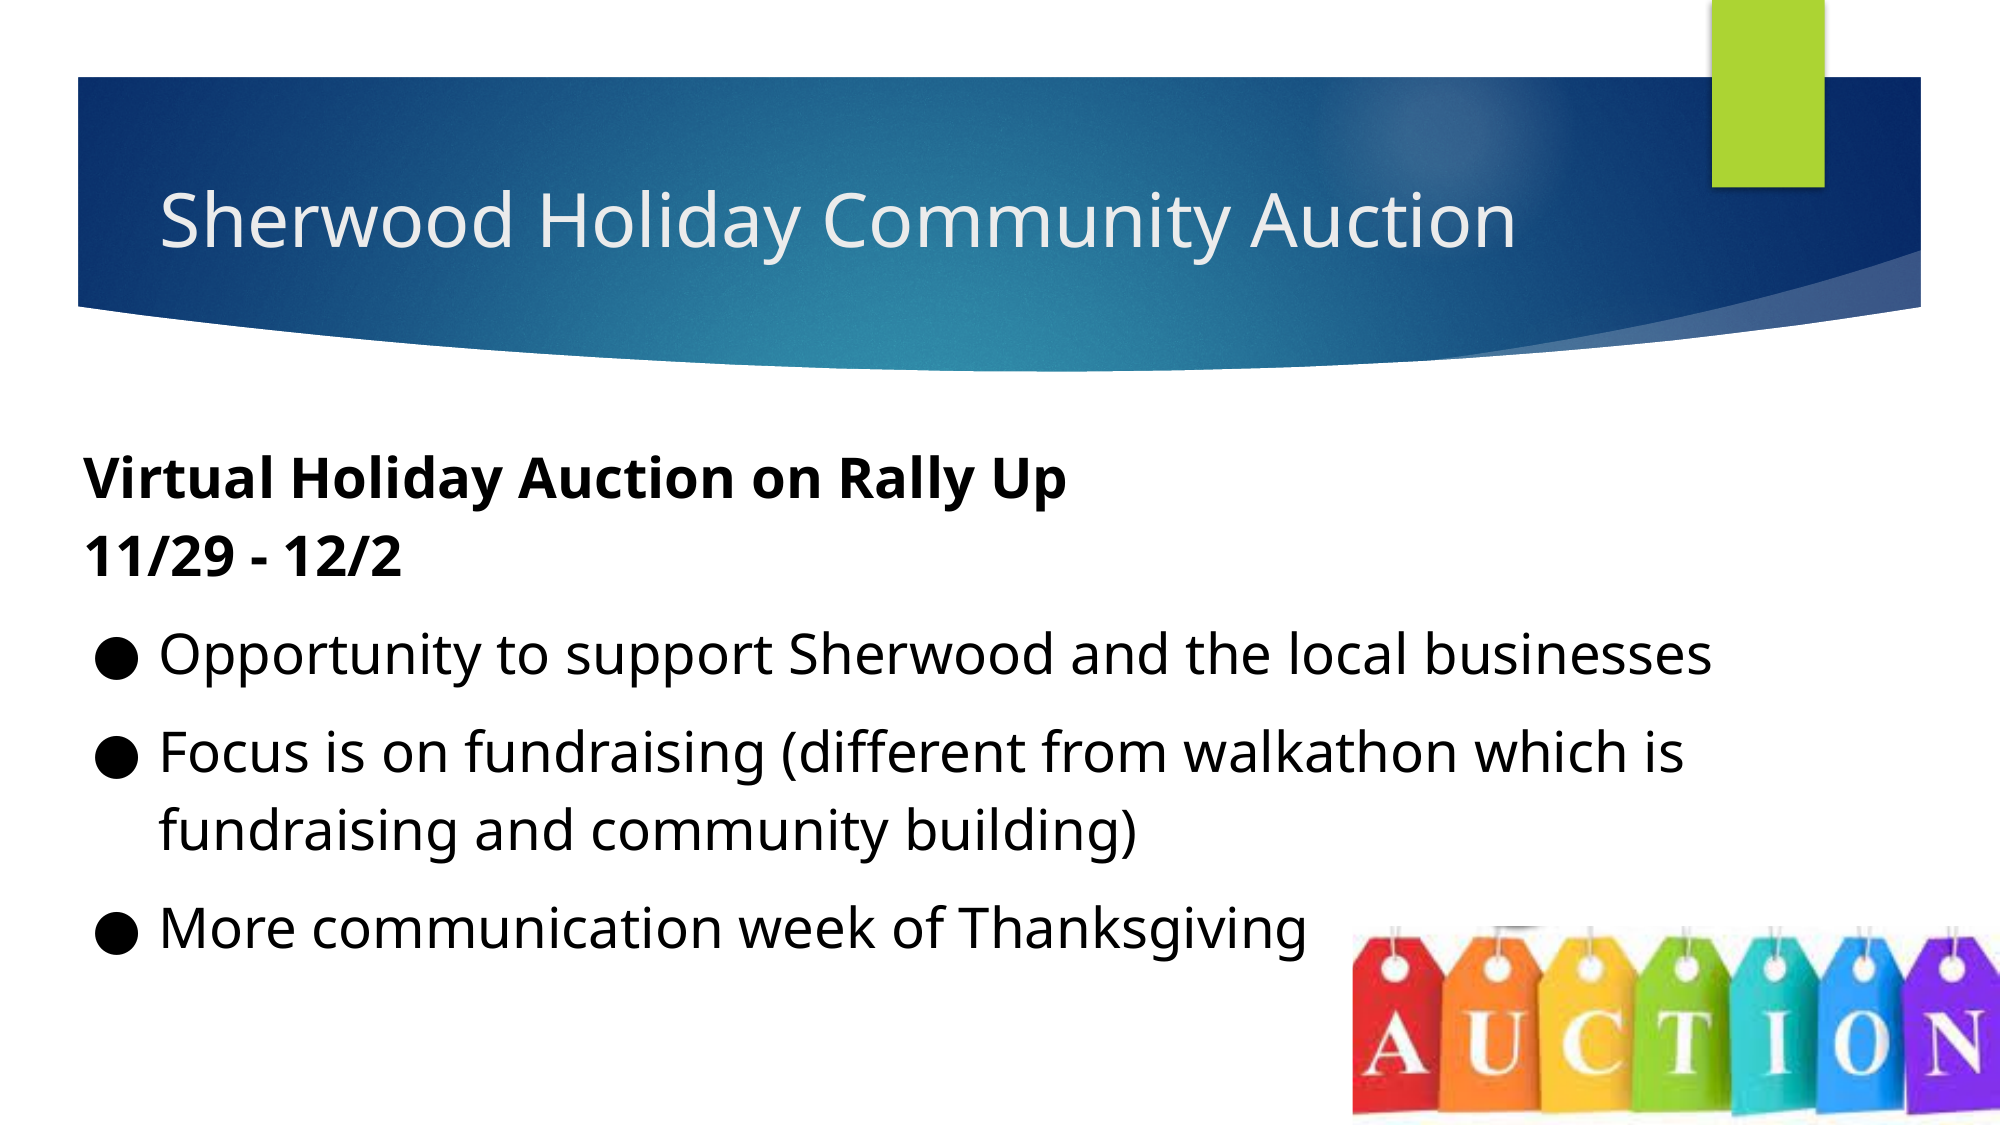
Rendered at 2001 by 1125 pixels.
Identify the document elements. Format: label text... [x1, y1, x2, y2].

picture [1352, 926, 2000, 1125]
title Sherwood Holiday Community Auction [145, 159, 1707, 276]
text_box Virtual Holiday Auction on Rally Up 11/29 - 12/2 Opportunity to support Sherwood and the local businesses Focus is on fundraising (different from walkathon which is fundraising and community building) More communication week of Thanksgiving [68, 417, 1892, 976]
picture [79, 78, 1920, 371]
